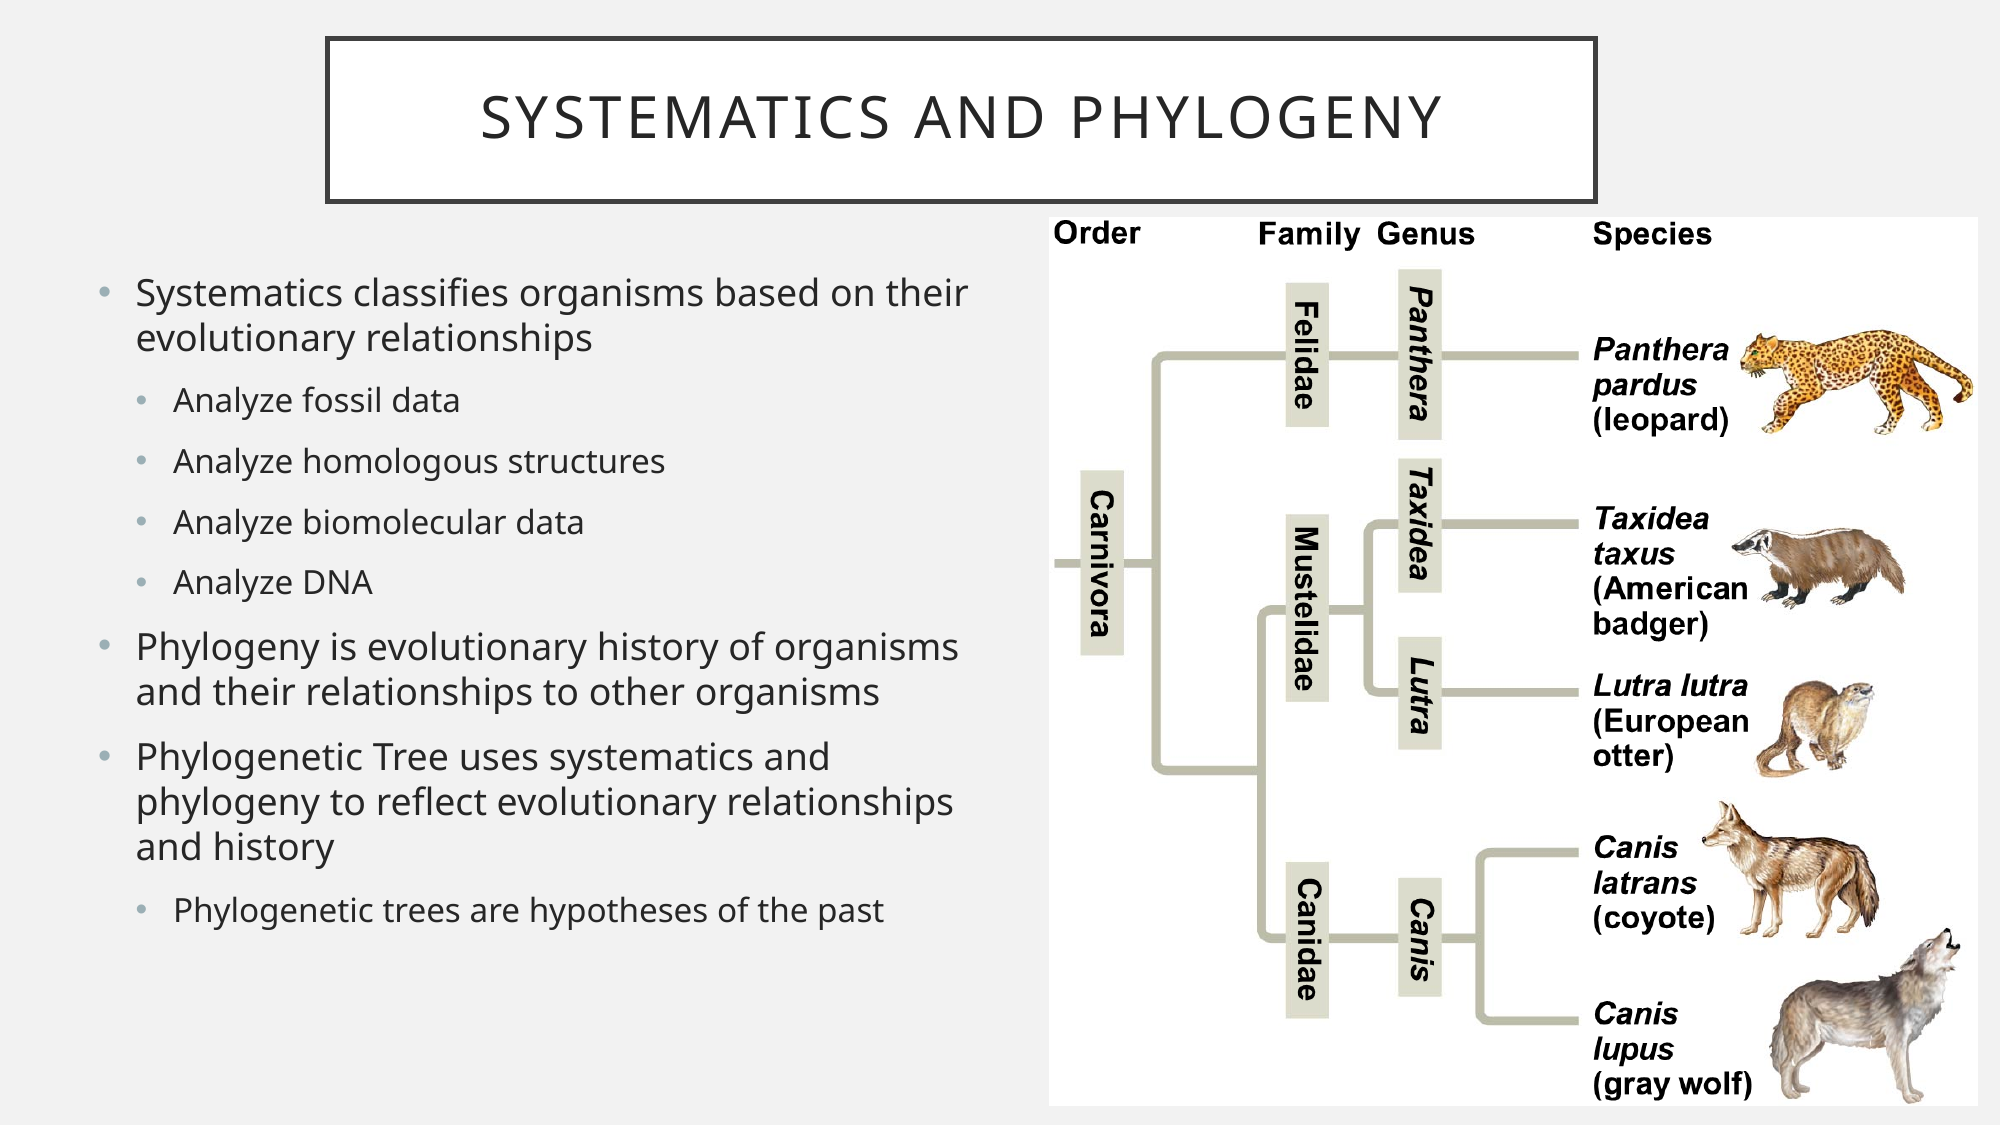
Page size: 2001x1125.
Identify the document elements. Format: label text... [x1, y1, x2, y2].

list Systematics classifies organisms based on their evolutionary relationships Analyze fossil data Analyze homologous structures Analyze biomolecular data Analyze DNA Phylogeny is evolutionary history of organisms and their relationships to other organisms Phylogenetic Tree uses systematics and phylogeny to reflect evolutionary relationships and history Phylogenetic trees are hypotheses of the past [83, 261, 1033, 978]
title Systematics and Phylogeny [325, 36, 1598, 204]
picture [1033, 201, 1978, 1121]
